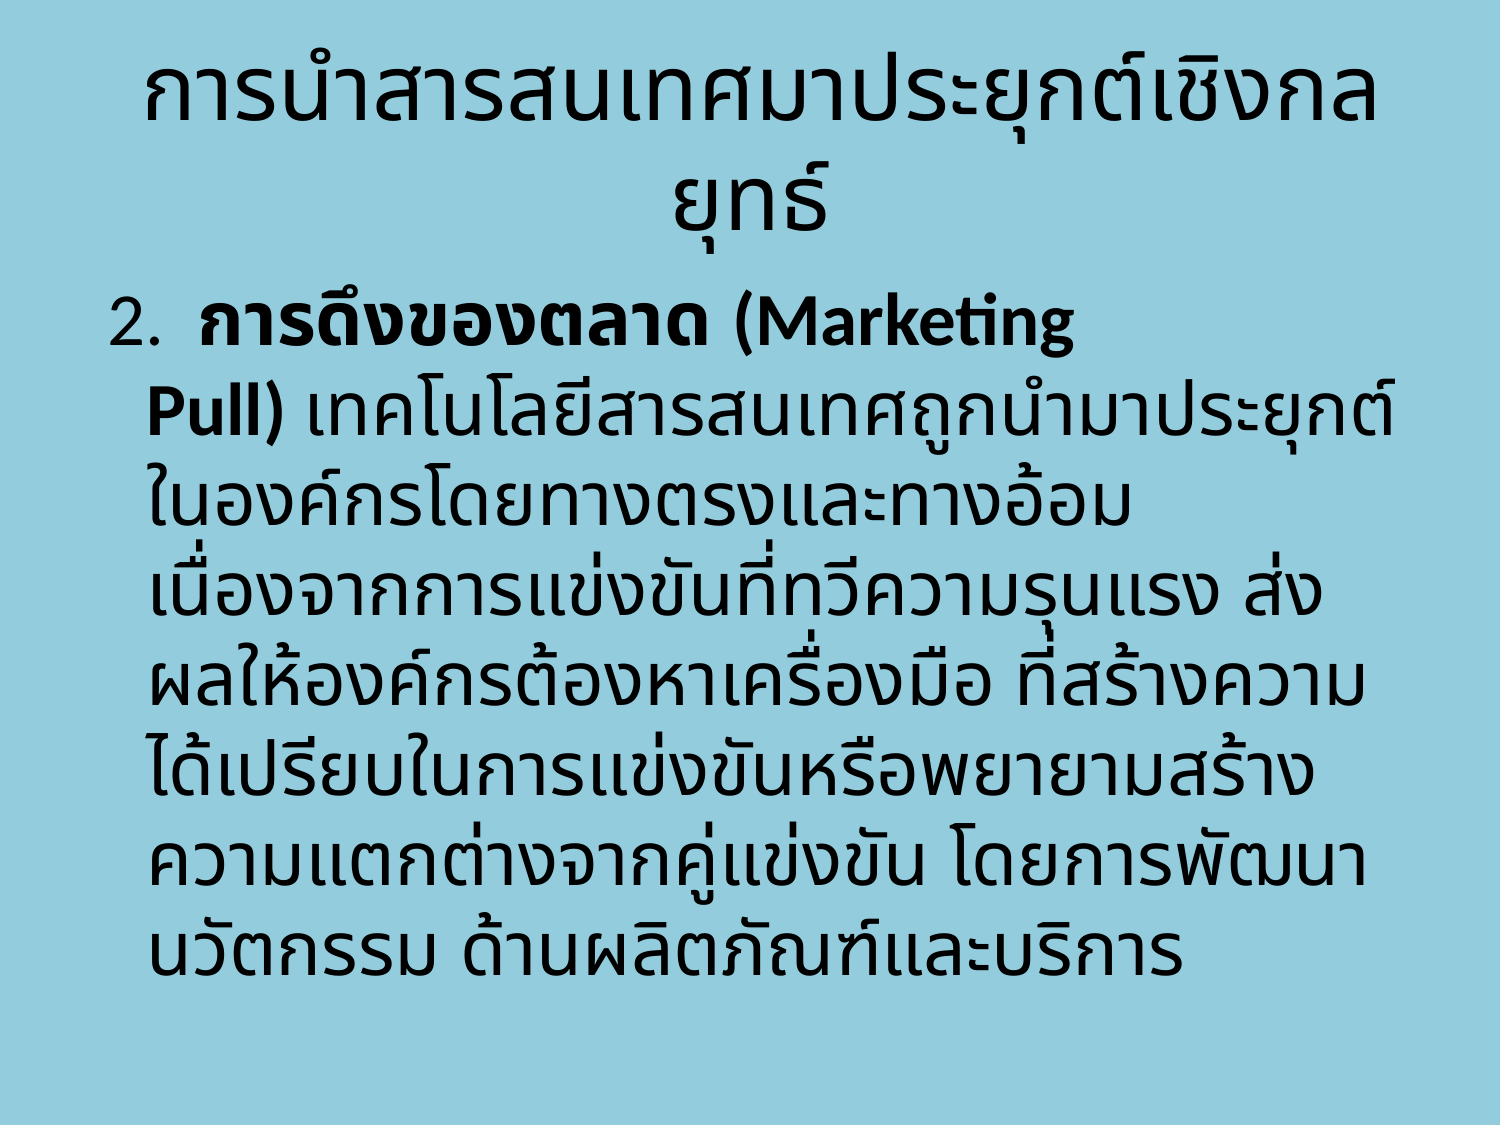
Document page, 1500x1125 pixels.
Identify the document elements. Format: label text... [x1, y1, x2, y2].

list 2. การดึงของตลาด (Marketing Pull) เทคโนโลยีสารสนเทศถูกนำมาประยุกต์ในองค์กรโดยทางตรงและทางอ้อม เนื่องจากการแข่งขันที่ทวีความรุนแรง ส่งผลให้องค์กรต้องหาเครื่องมือ ที่สร้างความได้เปรียบในการแข่งขันหรือพยายามสร้างความแตกต่างจากคู่แข่งขัน โดยการพัฒนานวัตกรรม ด้านผลิตภัณฑ์และบริการ [75, 262, 1425, 1005]
title การนำสารสนเทศมาประยุกต์เชิงกลยุทธ์ [75, 45, 1425, 233]
